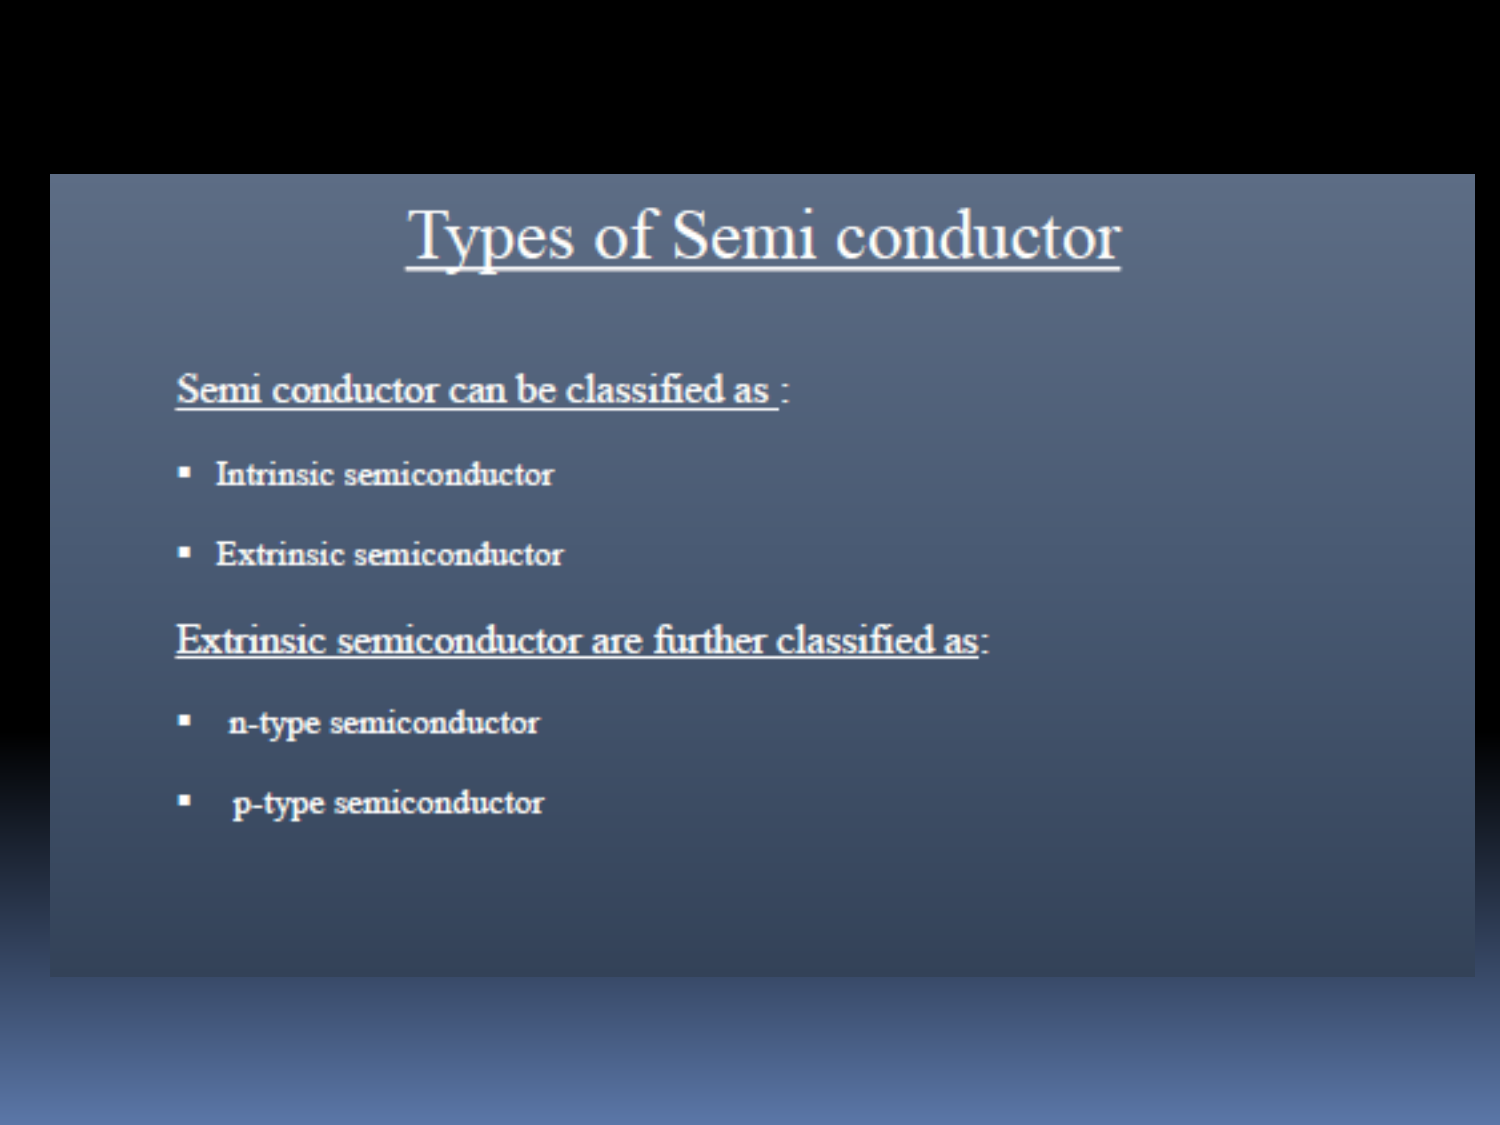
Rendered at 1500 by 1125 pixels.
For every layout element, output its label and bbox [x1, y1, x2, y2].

picture [49, 174, 1476, 978]
